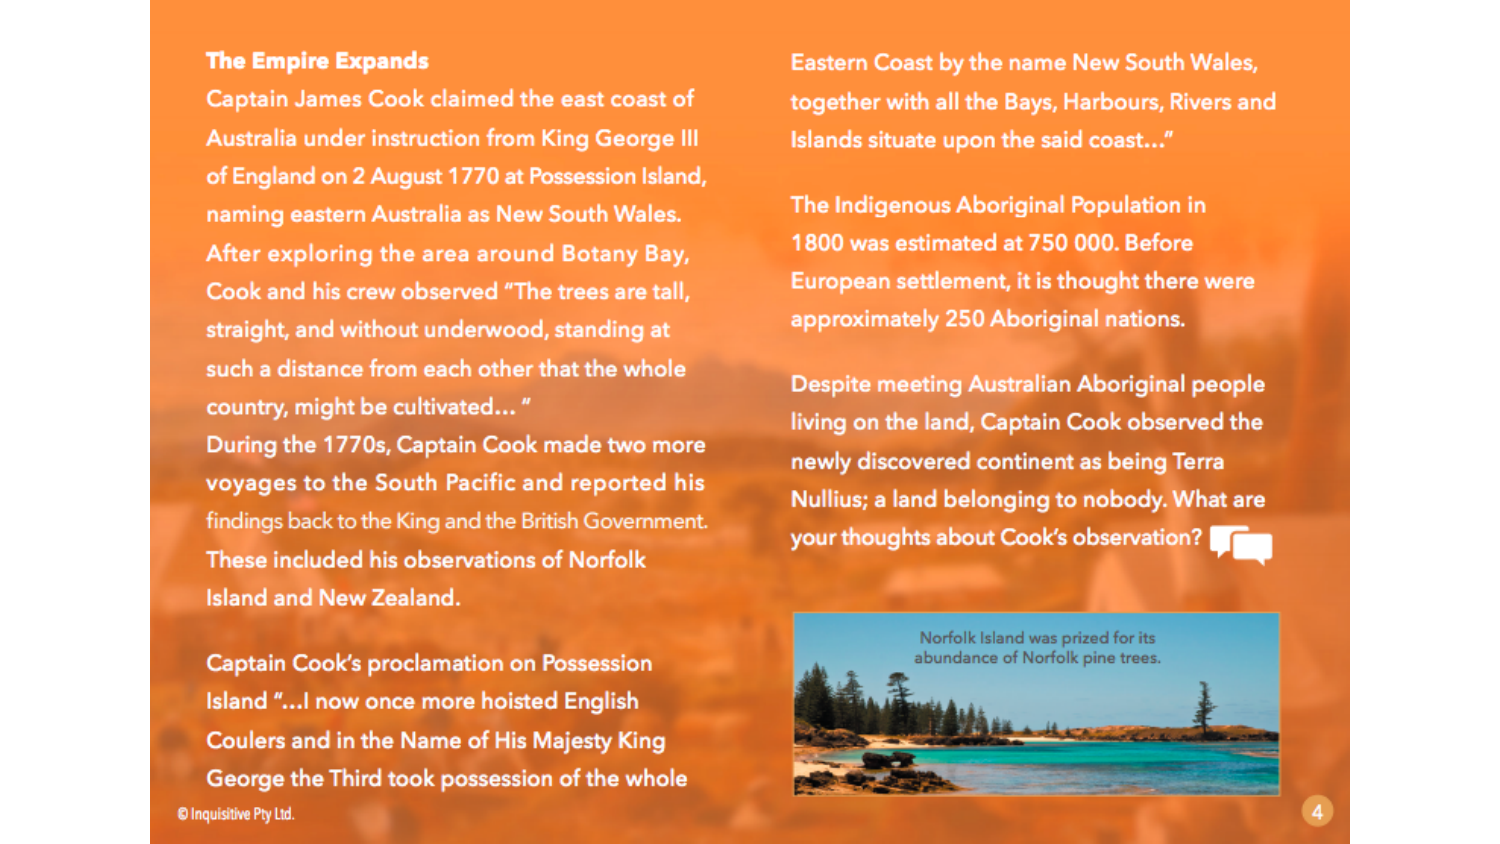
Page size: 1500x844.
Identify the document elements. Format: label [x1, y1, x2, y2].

picture [150, 0, 1350, 844]
